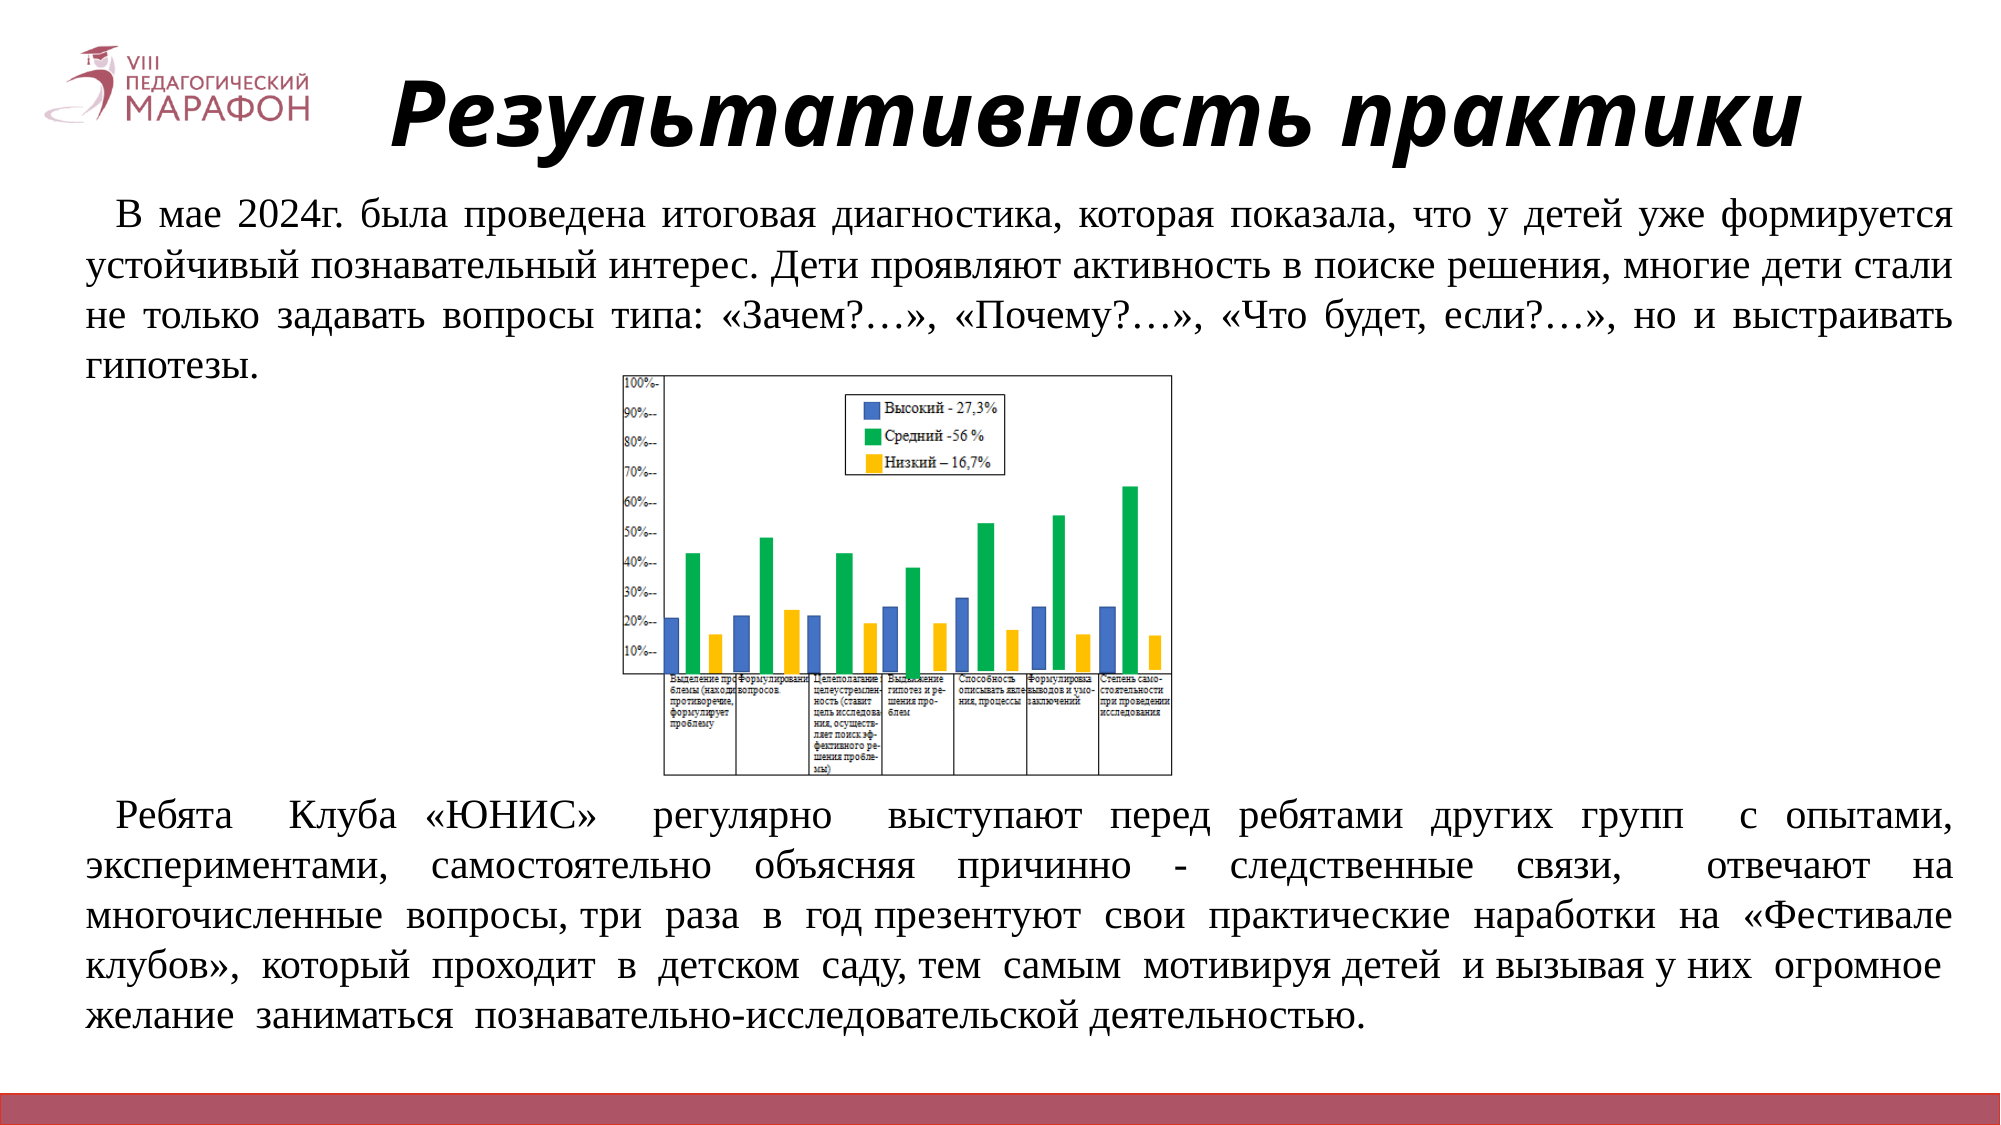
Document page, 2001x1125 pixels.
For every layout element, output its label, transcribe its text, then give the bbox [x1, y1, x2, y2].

picture [31, 30, 321, 139]
text_box Результативность практики [137, 59, 1863, 178]
picture [597, 364, 1175, 778]
text_box В мае 2024г. была проведена итоговая диагностика, которая показала, что у детей уже формируется устойчивый познавательный интерес. Дети проявляют активность в поиске решения, многие дети стали не только задавать вопросы типа: «Зачем?…», «Почему?…», «Что будет, если?…», но и выстраивать гипотезы. Ребята Клуба «ЮНИС» регулярно выступают перед ребятами других групп с опытами, экспериментами, самостоятельно объясняя причинно - следственные связи, отвечают на многочисленные вопросы, три раза в год презентуют свои практические наработки на «Фестивале клубов», который проходит в детском саду, тем самым мотивируя детей и вызывая у них огромное желание заниматься познавательно-исследовательской деятельностью. [70, 178, 1969, 1045]
text_box [0, 1093, 2000, 1125]
